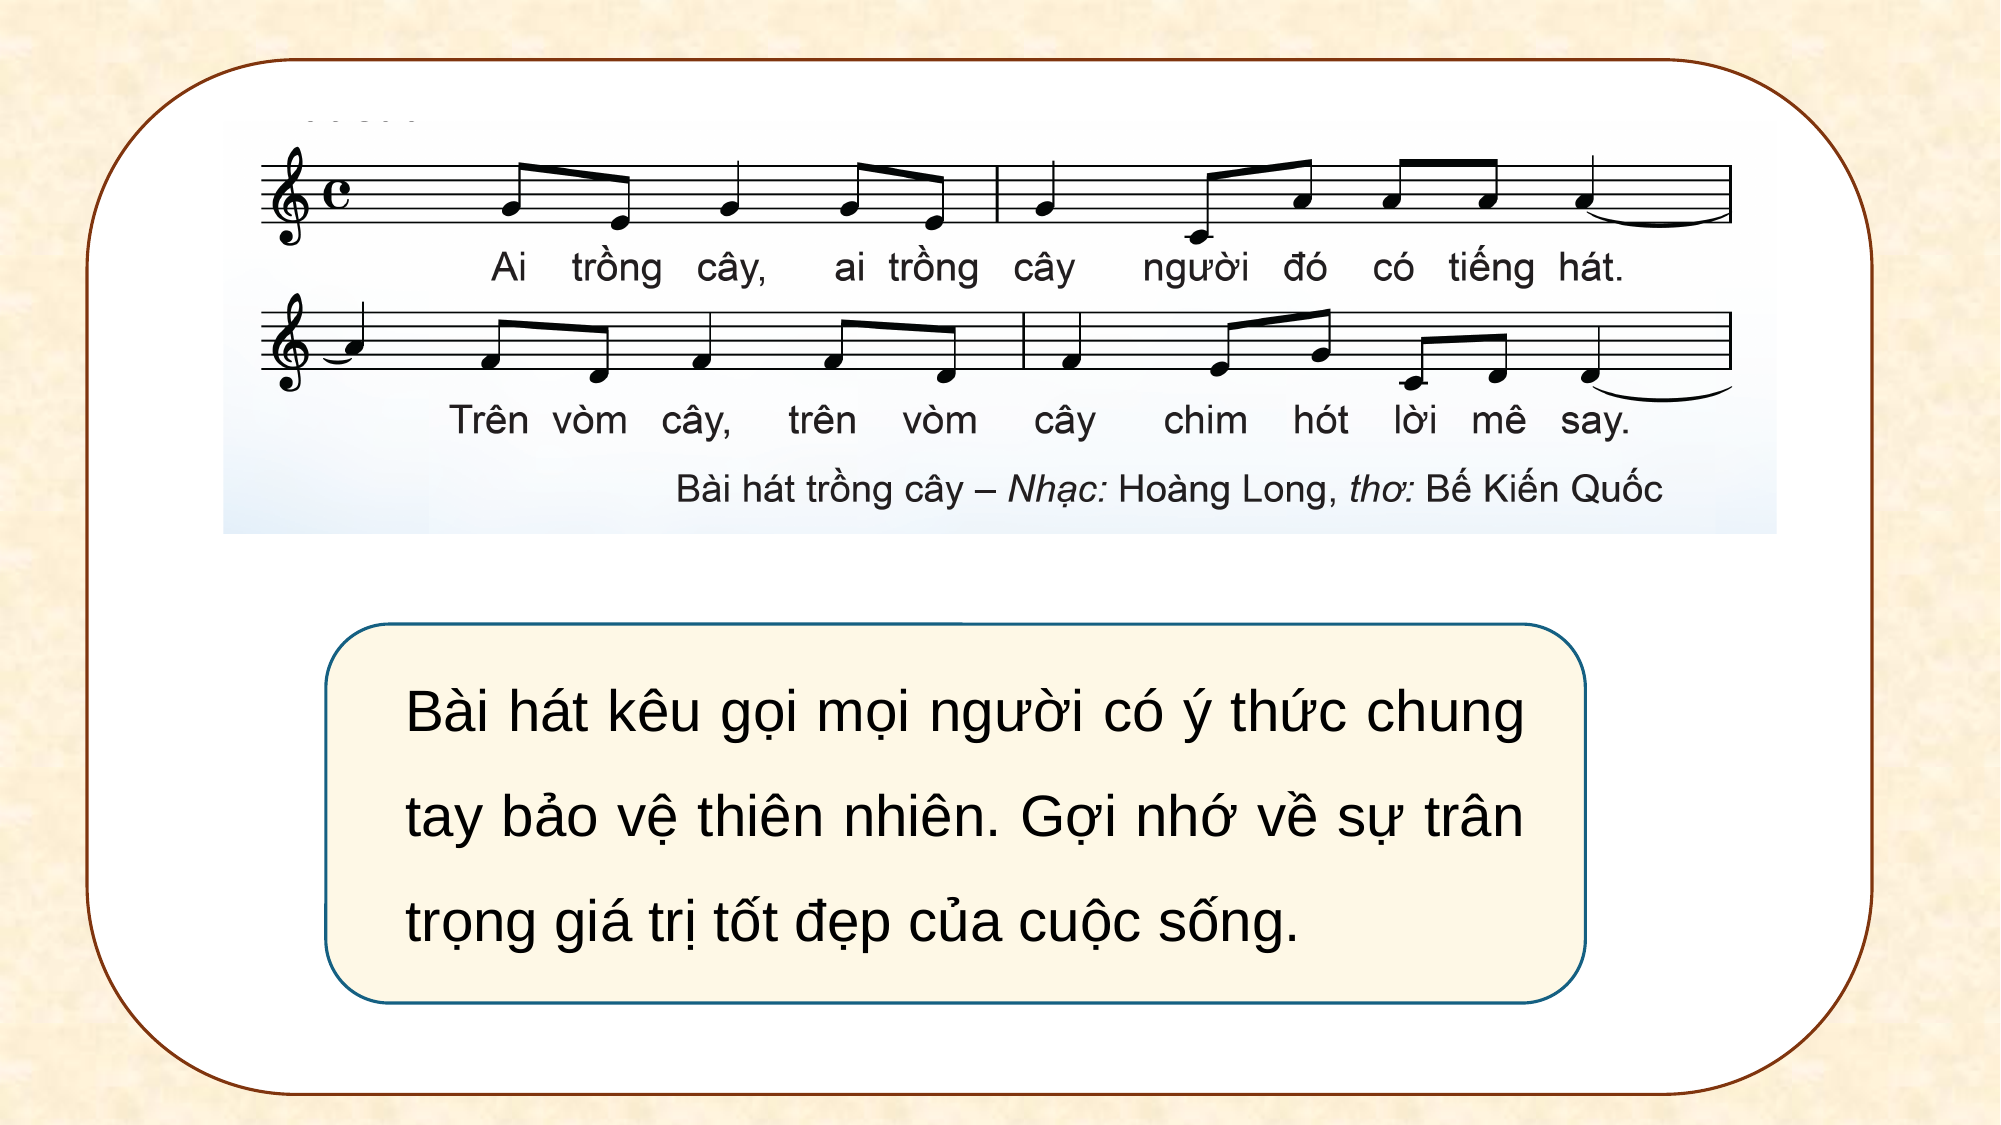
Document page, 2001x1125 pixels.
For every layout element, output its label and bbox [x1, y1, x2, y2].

text_box [325, 623, 1586, 1004]
picture [0, 0, 2001, 1125]
text_box [85, 58, 1874, 1096]
